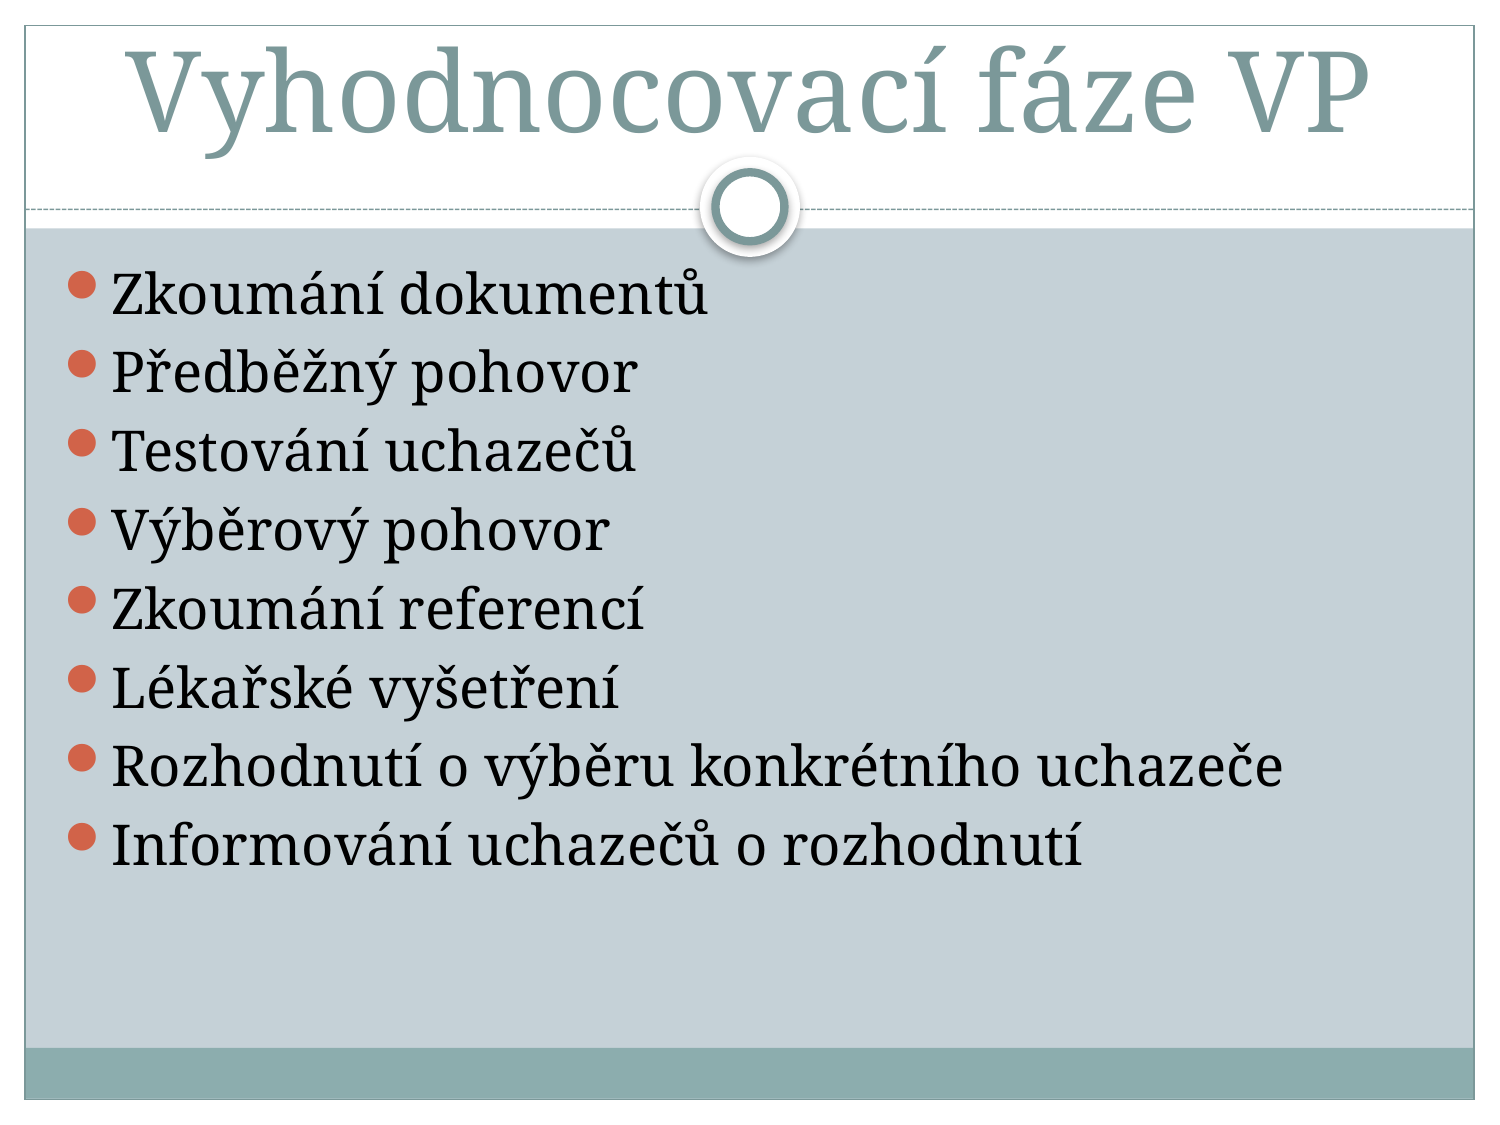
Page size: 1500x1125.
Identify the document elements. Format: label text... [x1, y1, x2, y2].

list Zkoumání dokumentů Předběžný pohovor Testování uchazečů Výběrový pohovor Zkoumání referencí Lékařské vyšetření Rozhodnutí o výběru konkrétního uchazeče Informování uchazečů o rozhodnutí [49, 250, 1445, 1001]
title Vyhodnocovací fáze VP [49, 37, 1450, 162]
